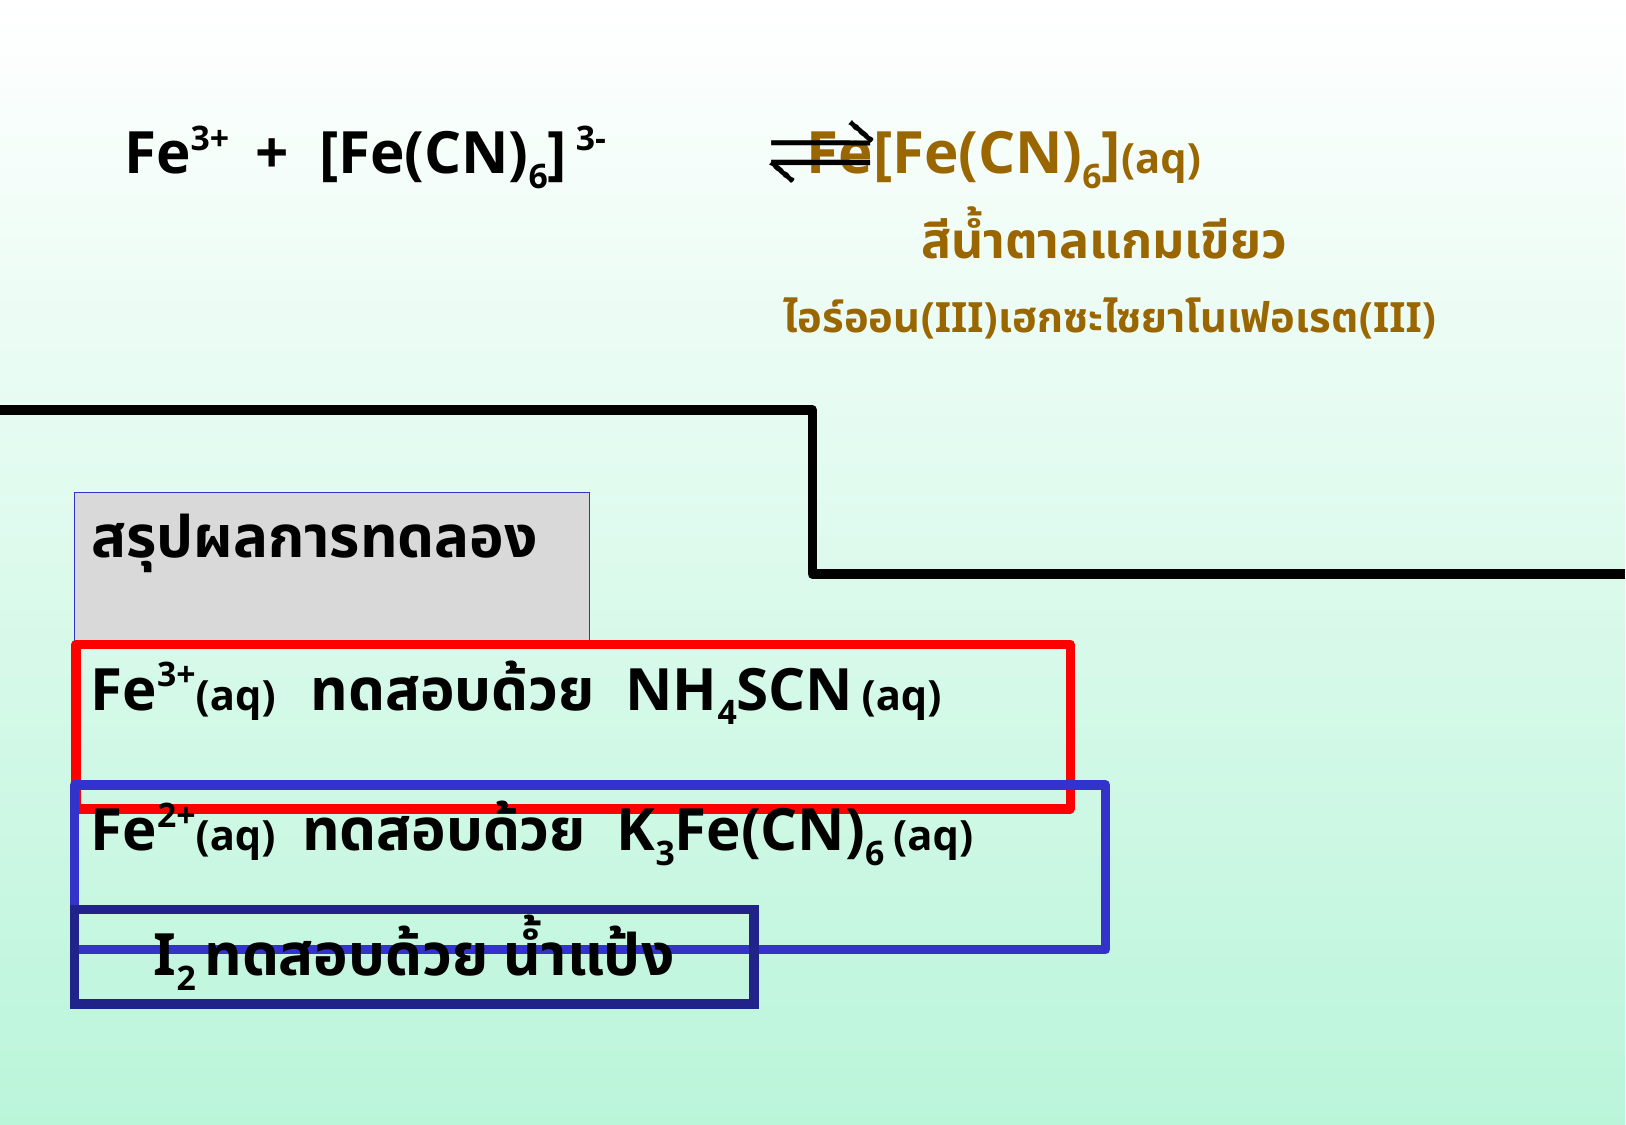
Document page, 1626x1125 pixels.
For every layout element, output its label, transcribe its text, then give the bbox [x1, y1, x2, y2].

text_box สีน้ำตาลแกมเขียว [906, 201, 1340, 277]
text_box I2 ทดสอบด้วย น้ำแป้ง [74, 909, 754, 1005]
text_box Fe3+(aq) ทดสอบด้วย NH4SCN (aq) [75, 644, 1071, 785]
text_box Fe2+(aq) ทดสอบด้วย K3Fe(CN)6 (aq) [74, 785, 1106, 950]
picture [768, 119, 875, 183]
text_box Fe3+ + [Fe(CN)6] 3- Fe[Fe(CN)6](aq) [109, 107, 1596, 203]
text_box ไอร์ออน(III)เฮกซะไซยาโนเฟอเรต(III) [707, 283, 1513, 349]
text_box สรุปผลการทดลอง [74, 586, 590, 647]
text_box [0, 409, 1625, 575]
